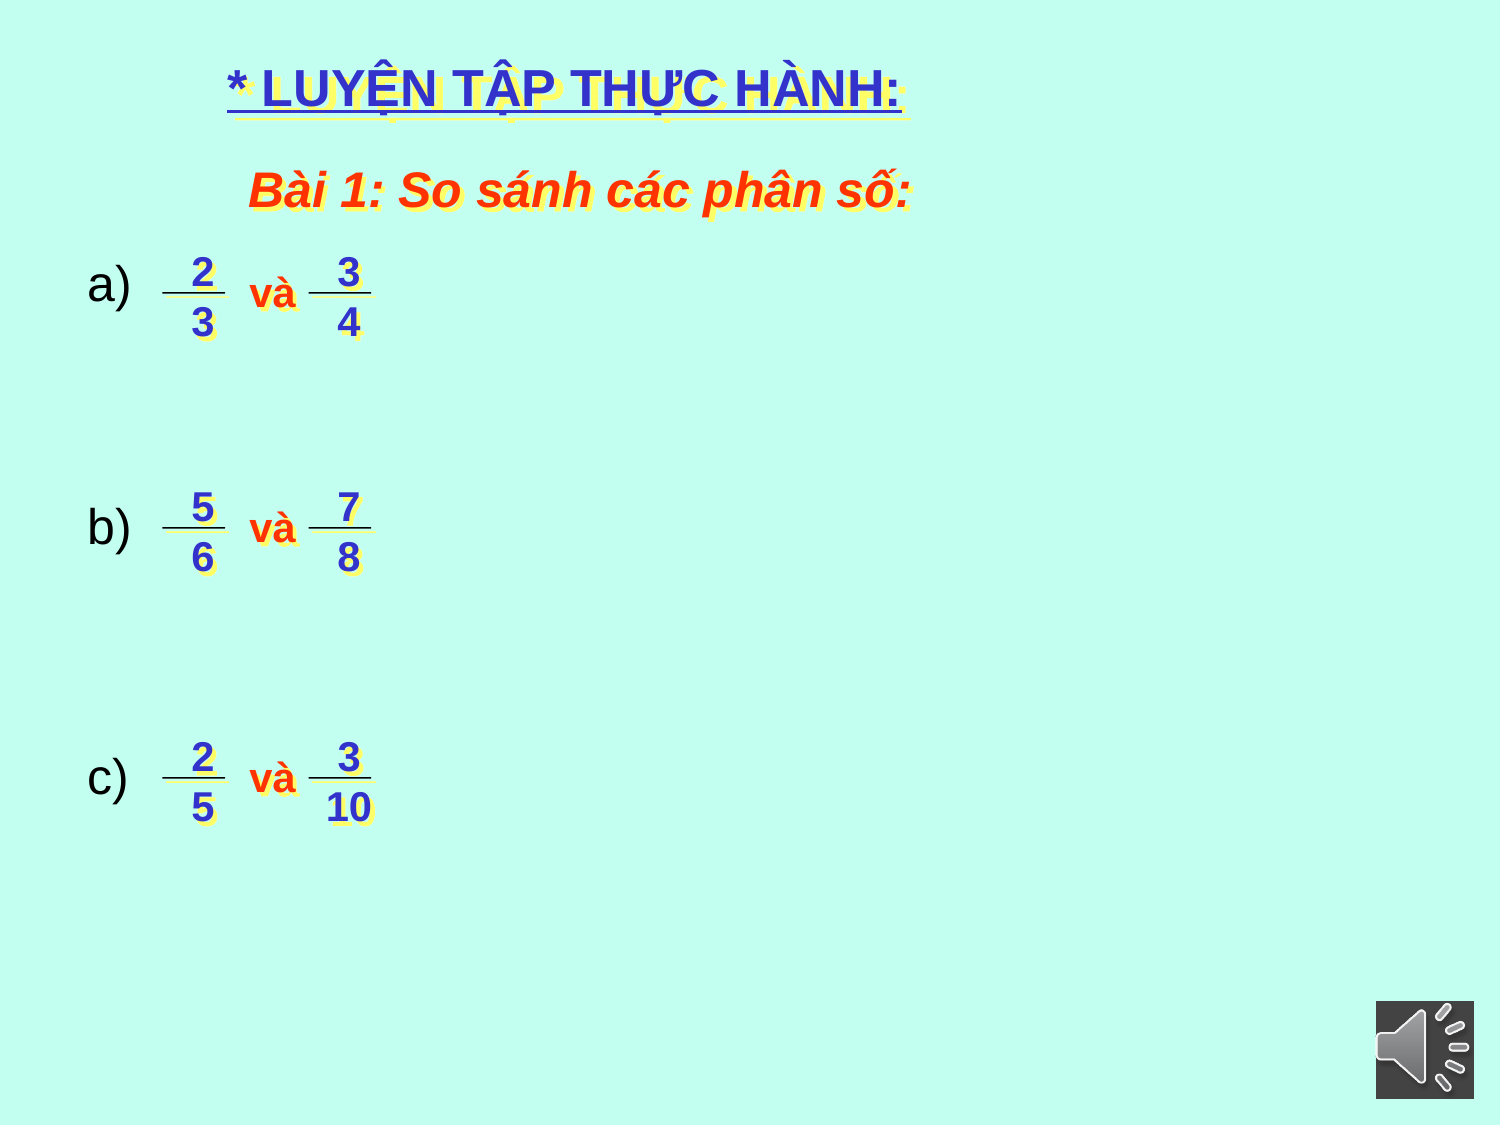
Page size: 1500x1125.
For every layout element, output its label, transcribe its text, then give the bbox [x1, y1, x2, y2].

picture [1374, 999, 1476, 1101]
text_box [162, 722, 388, 838]
text_box Bài 1: So sánh các phân số: [233, 149, 928, 225]
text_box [162, 237, 376, 353]
text_box c) [72, 737, 145, 813]
text_box b) [72, 487, 148, 563]
text_box * LUYỆN TẬP THỰC HÀNH: [212, 47, 938, 188]
text_box a) [72, 244, 148, 319]
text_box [162, 472, 376, 588]
